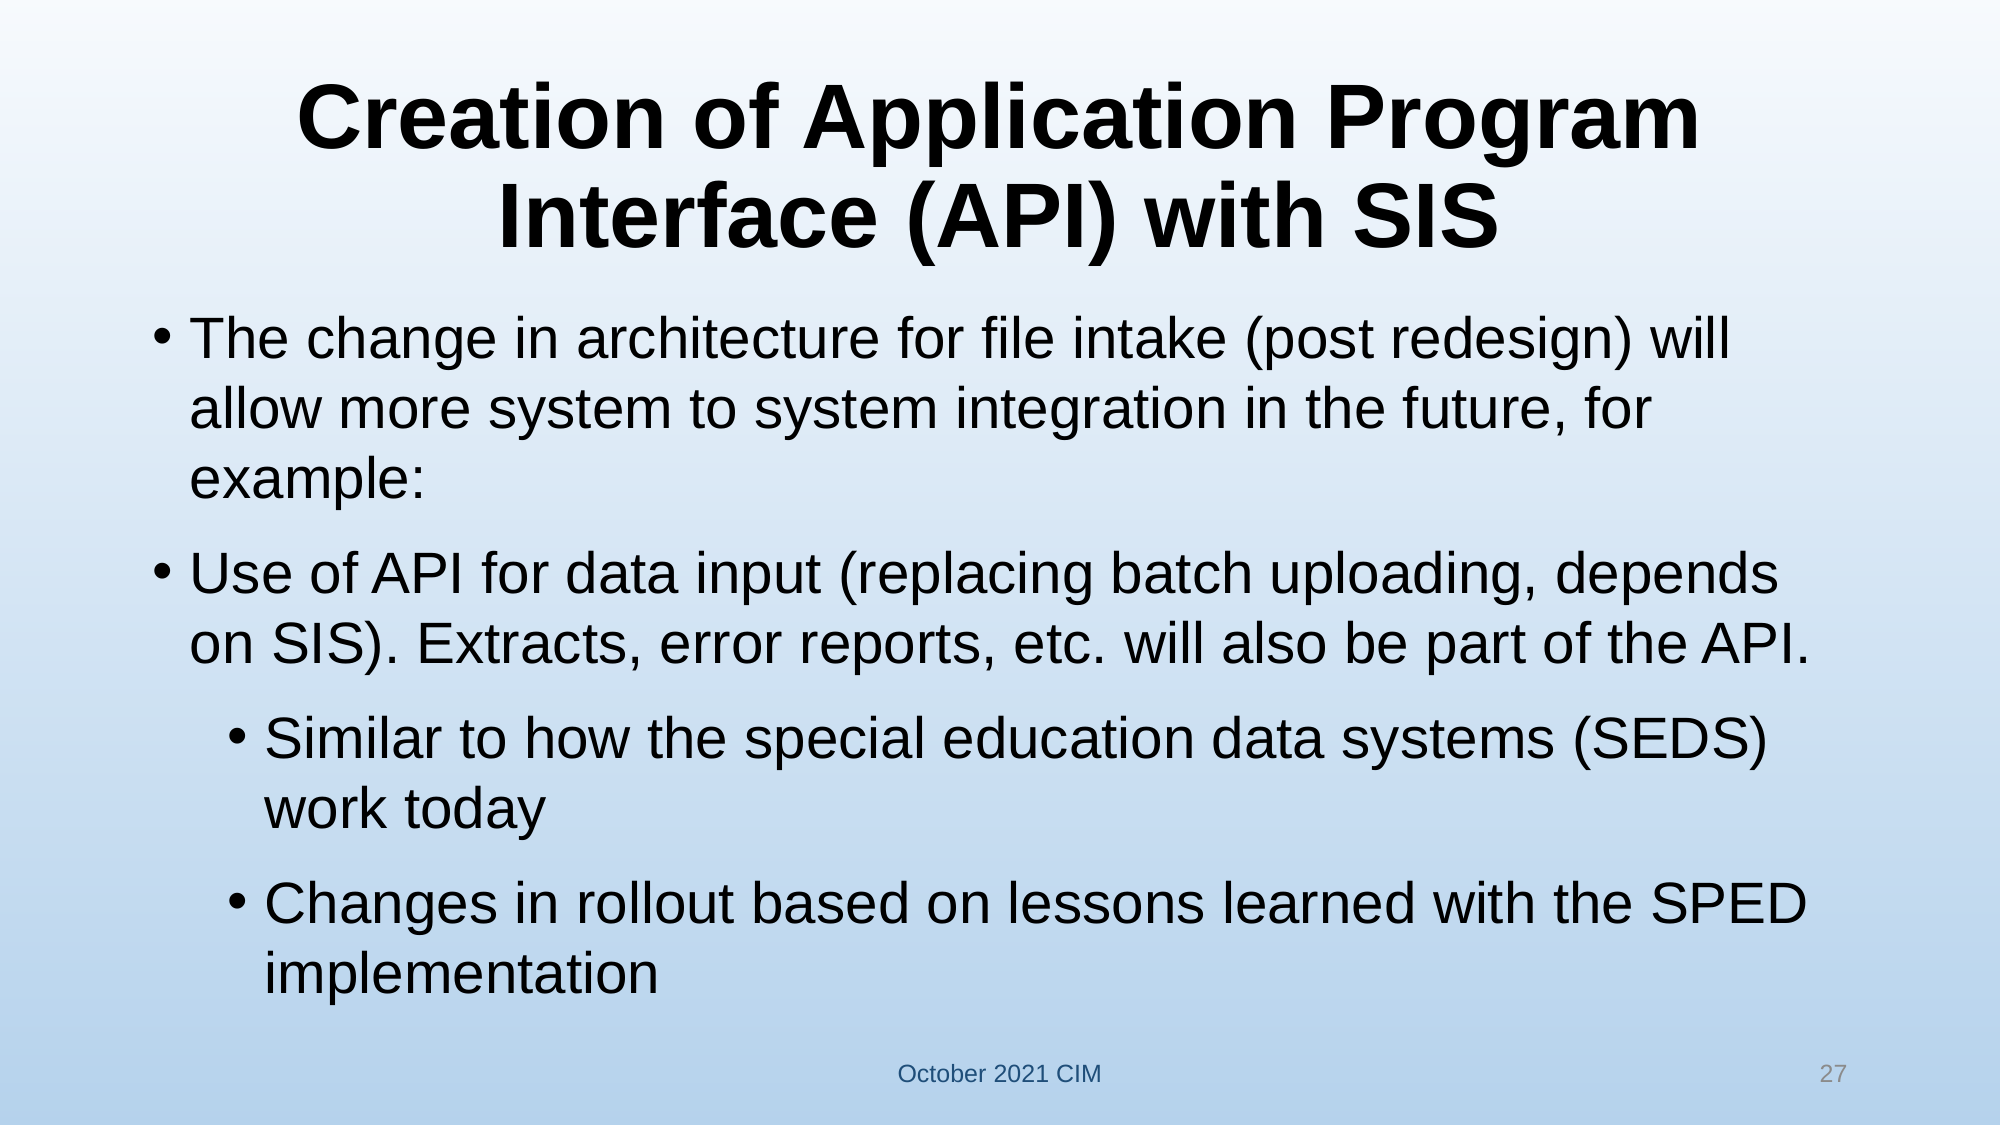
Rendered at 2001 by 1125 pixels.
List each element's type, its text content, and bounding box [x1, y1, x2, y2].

footer October 2021 CIM [662, 1042, 1338, 1103]
list The change in architecture for file intake (post redesign) will allow more system to system integration in the future, for example: Use of API for data input (replacing batch uploading, depends on SIS). Extracts, error reports, etc. will also be part of the API. Similar to how the special education data systems (SEDS) work today Changes in rollout based on lessons learned with the SPED implementation [137, 293, 1863, 1007]
title Creation of Application Program Interface (API) with SIS [137, 59, 1863, 278]
slide_number 27 [1412, 1042, 1863, 1103]
